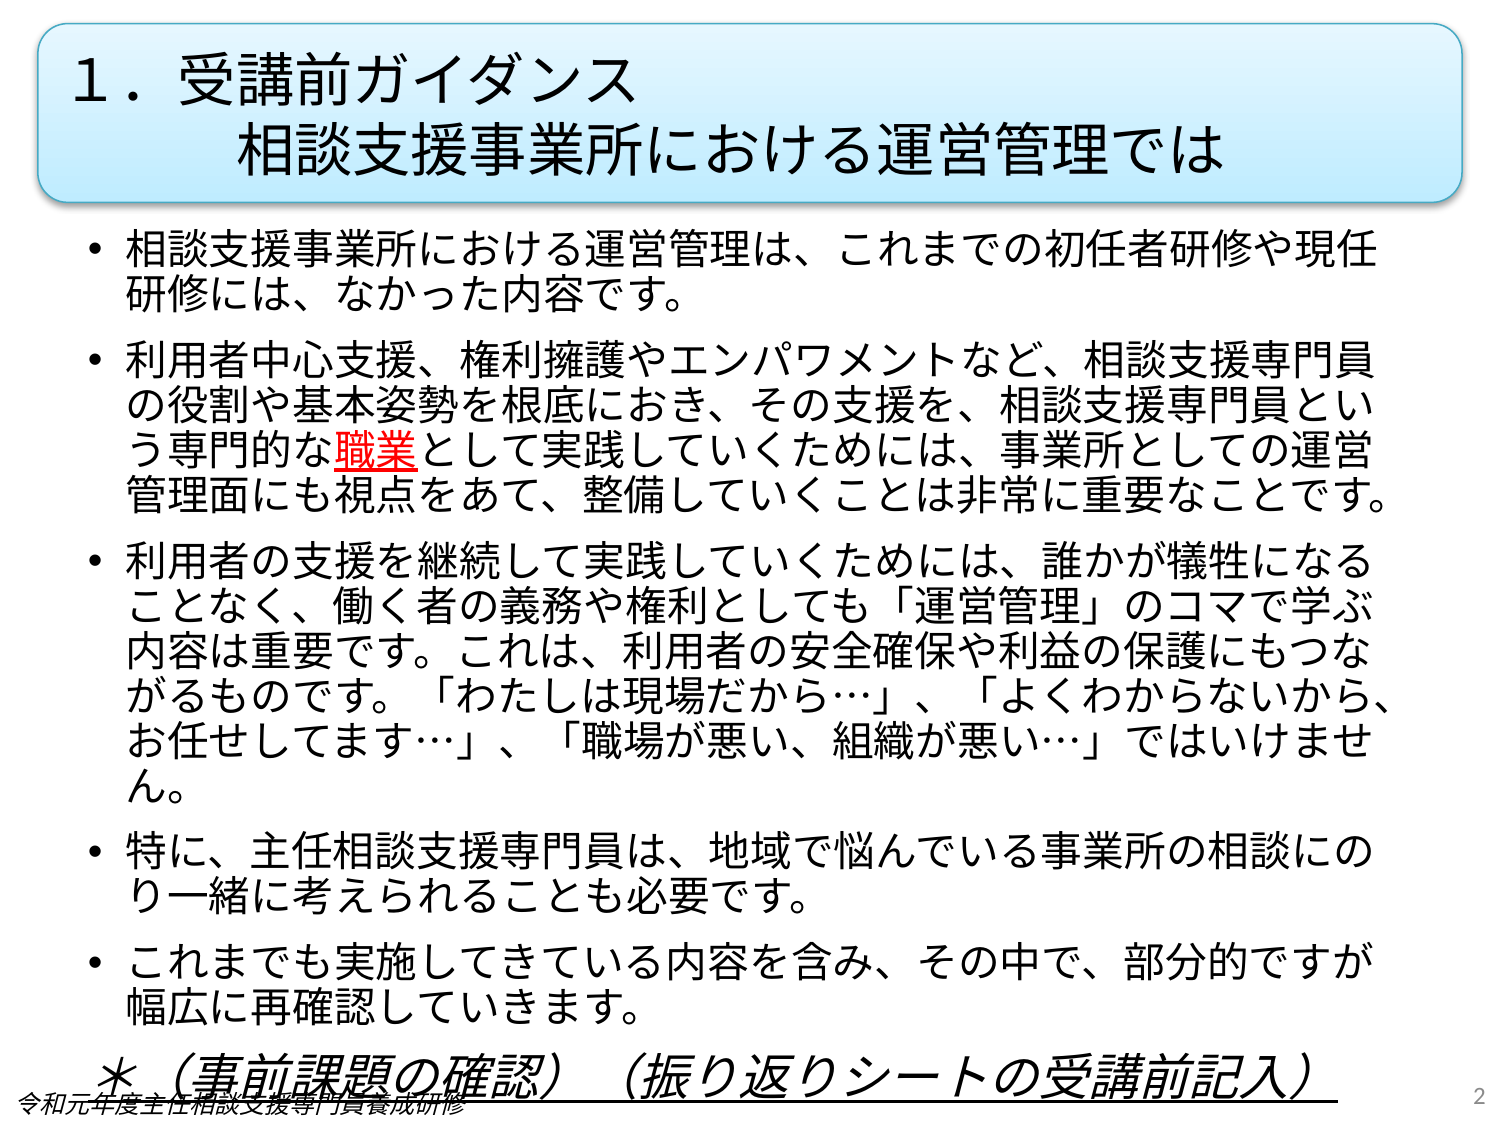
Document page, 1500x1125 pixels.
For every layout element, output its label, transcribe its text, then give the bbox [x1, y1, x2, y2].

list 相談支援事業所における運営管理は、これまでの初任者研修や現任研修には、なかった内容です。 利用者中心支援、権利擁護やエンパワメントなど、相談支援専門員の役割や基本姿勢を根底におき、その支援を、相談支援専門員という専門的な職業として実践していくためには、事業所としての運営管理面にも視点をあて、整備していくことは非常に重要なことです。 利用者の支援を継続して実践していくためには、誰かが犠牲になることなく、働く者の義務や権利としても「運営管理」のコマで学ぶ内容は重要です。これは、利用者の安全確保や利益の保護にもつながるものです。「わたしは現場だから…」、「よくわからないから、お任せしてます…」、「職場が悪い、組織が悪い…」ではいけません。 特に、主任相談支援専門員は、地域で悩んでいる事業所の相談にのり一緒に考えられることも必要です。 これまでも実施してきている内容を含み、その中で、部分的ですが幅広に再確認していきます。 ＊（事前課題の確認）（振り返りシートの受講前記入） [72, 220, 1427, 1087]
slide_number 2 [1163, 1065, 1500, 1125]
footer 令和元年度主任相談支援専門員養成研修 [0, 1081, 507, 1125]
text_box １．受講前ガイダンス 相談支援事業所における運営管理では [37, 23, 1463, 203]
